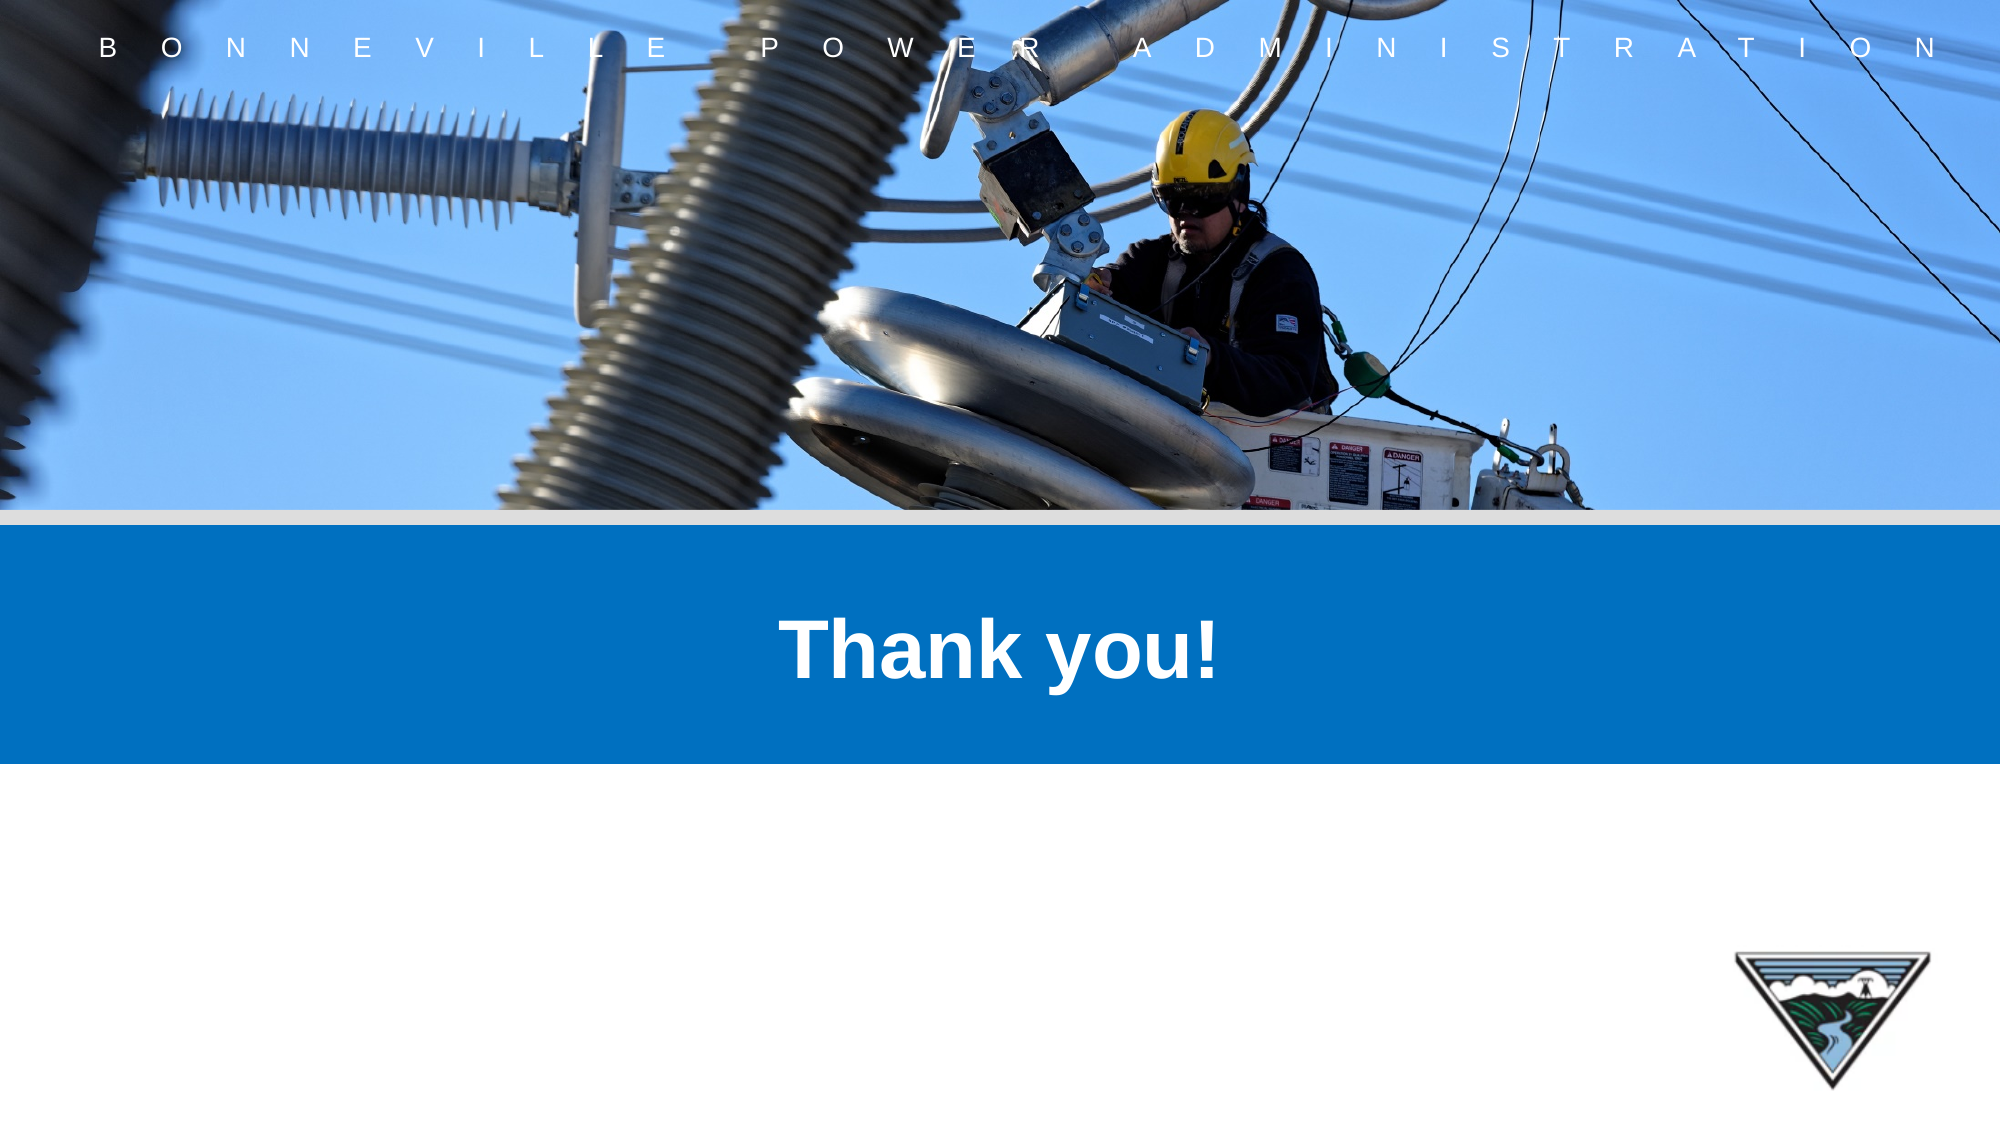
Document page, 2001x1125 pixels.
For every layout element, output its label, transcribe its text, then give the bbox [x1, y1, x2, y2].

text_box [0, 764, 2000, 1125]
title Thank you! [150, 525, 1850, 767]
picture [1699, 945, 1967, 1104]
picture [0, 0, 2000, 509]
